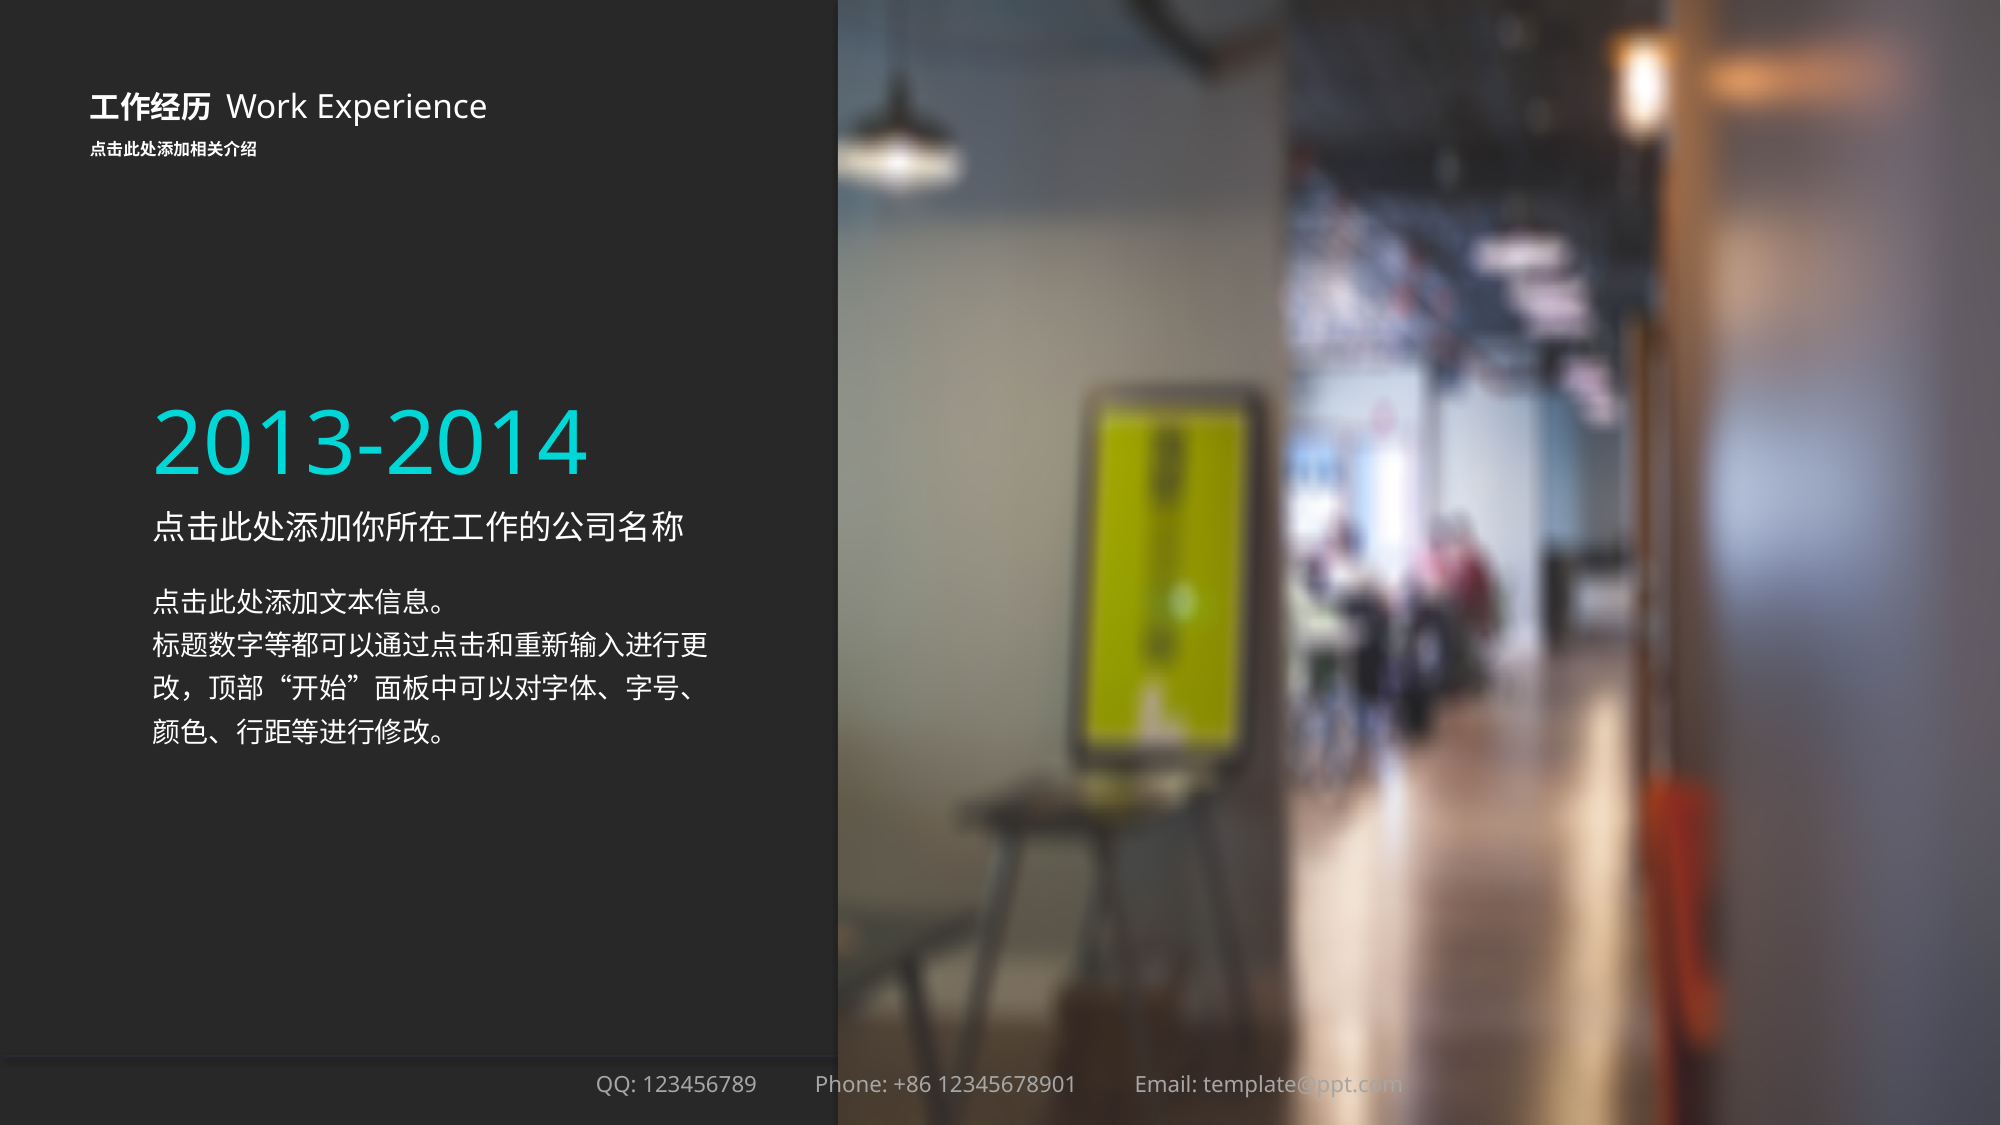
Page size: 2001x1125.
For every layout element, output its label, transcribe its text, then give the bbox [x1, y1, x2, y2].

text_box 点击此处添加文本信息。 标题数字等都可以通过点击和重新输入进行更改，顶部“开始”面板中可以对字体、字号、颜色、行距等进行修改。 [138, 566, 734, 755]
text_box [74, 78, 547, 167]
text_box QQ: 123456789 Phone: +86 12345678901 Email: template@ppt.com [581, 1067, 1420, 1105]
text_box 2013-2014 [138, 378, 612, 499]
text_box 点击此处添加你所在工作的公司名称 [138, 499, 719, 554]
text_box [837, 0, 2001, 1055]
text_box [837, 1065, 2001, 1125]
